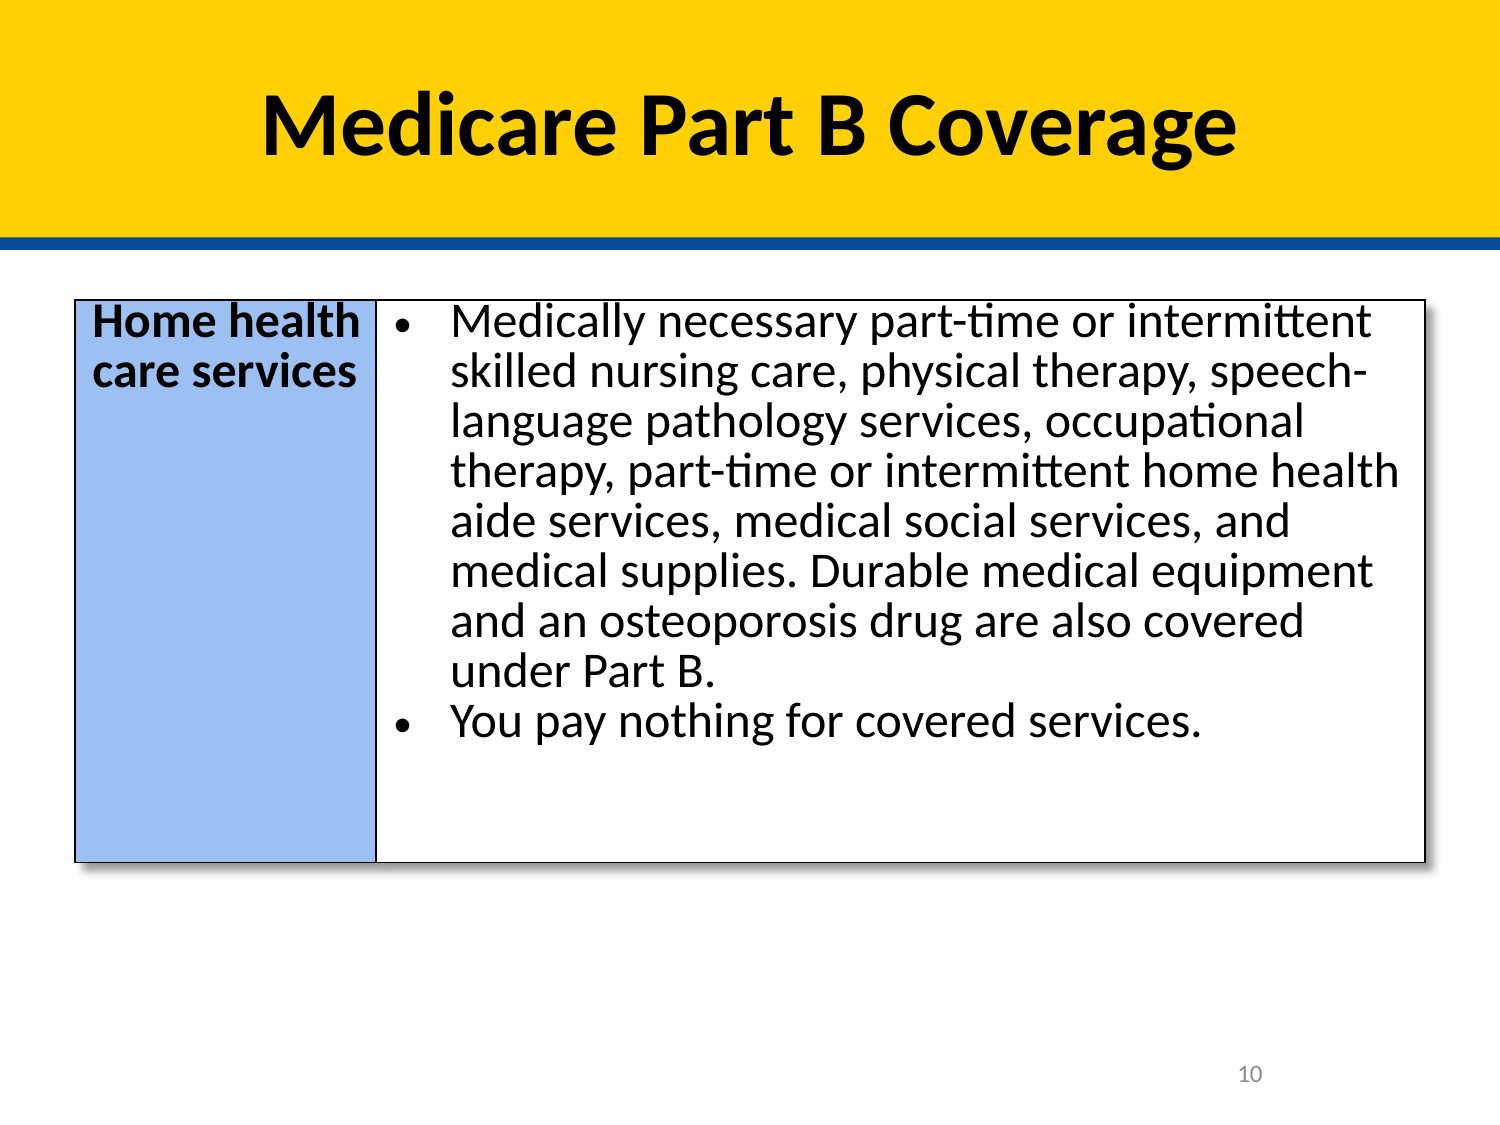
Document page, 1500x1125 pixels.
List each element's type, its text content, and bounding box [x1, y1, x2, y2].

table_header Home health care services [76, 301, 375, 862]
title Medicare Part B Coverage [0, 0, 1500, 238]
slide_number 10 [1074, 1042, 1425, 1103]
table_header Medically necessary part-time or intermittent skilled nursing care, physical therapy, speech-language pathology services, occupational therapy, part-time or intermittent home health aide services, medical social services, and medical supplies. Durable medical equipment and an osteoporosis drug are also covered under Part B. You pay nothing for covered services. [377, 301, 1424, 862]
